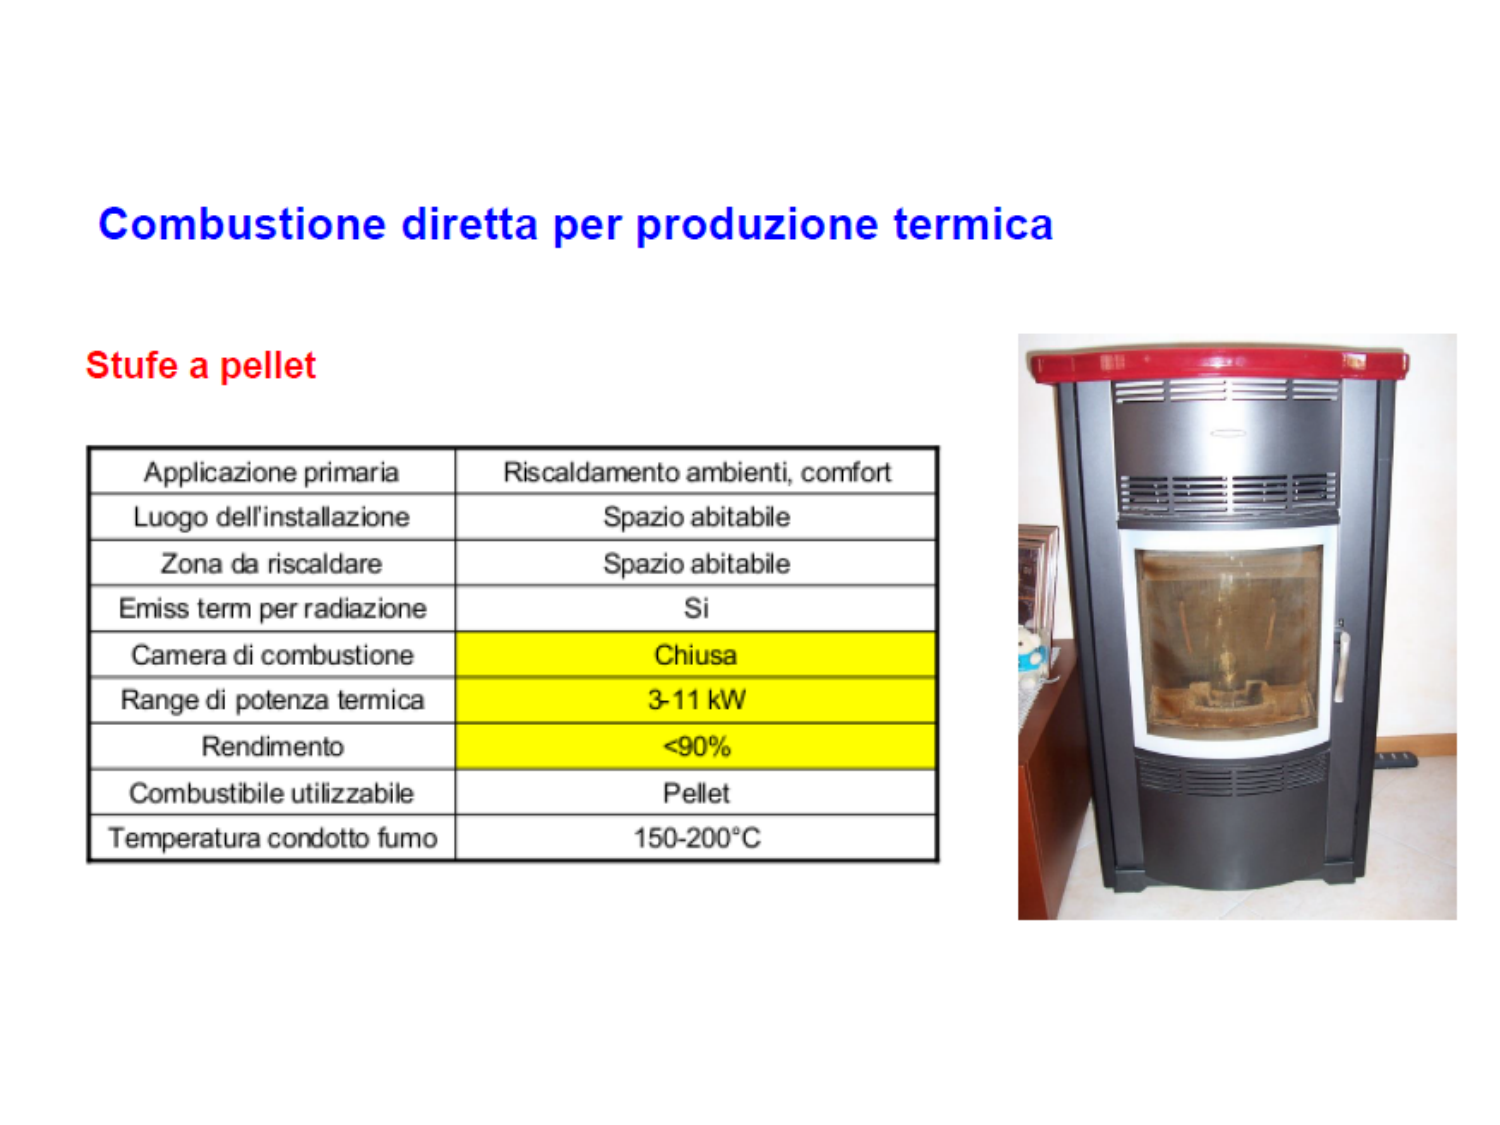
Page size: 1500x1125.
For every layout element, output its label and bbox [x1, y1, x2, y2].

picture [75, 201, 1471, 941]
